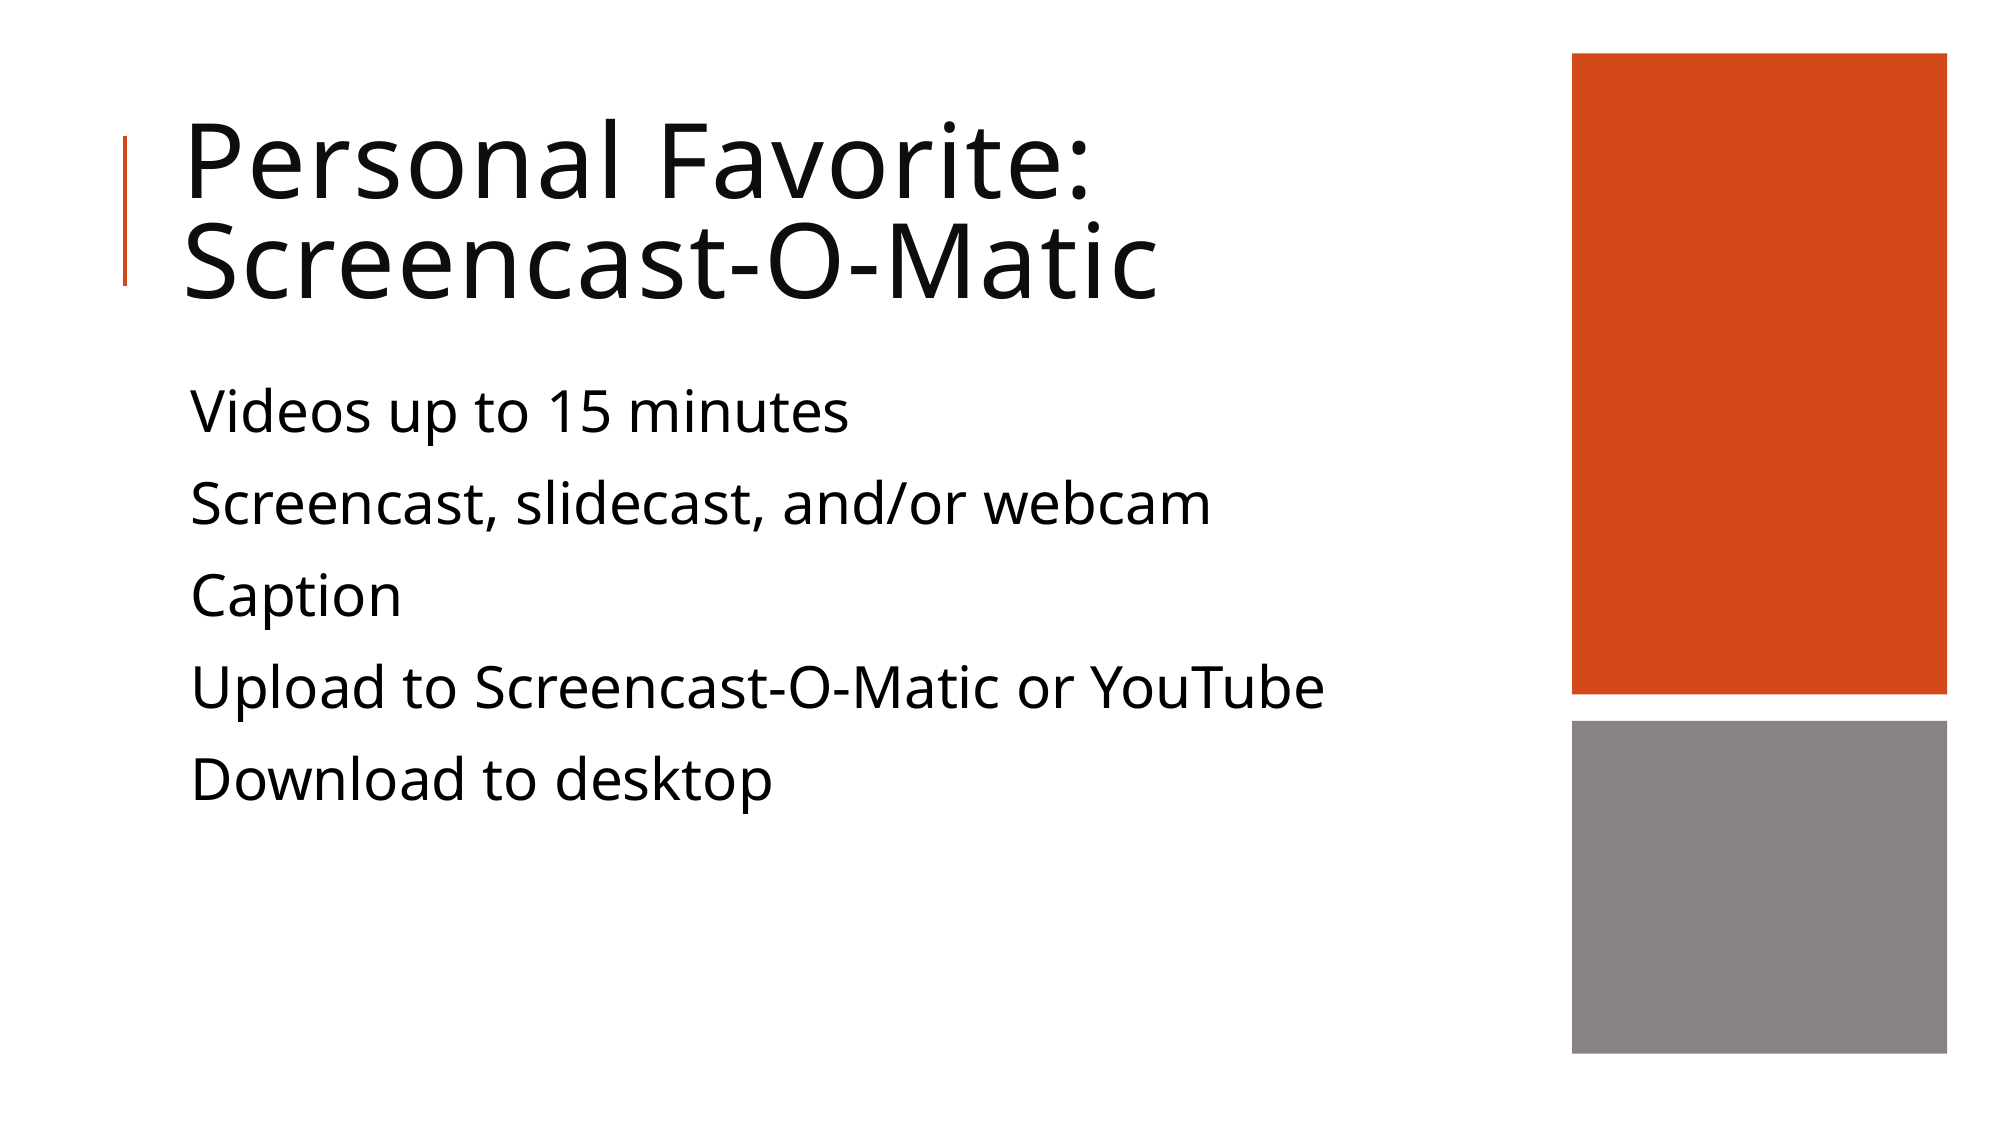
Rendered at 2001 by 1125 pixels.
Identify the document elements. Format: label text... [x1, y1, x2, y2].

title Personal Favorite: Screencast-O-Matic [168, 96, 1484, 342]
text_box [1571, 720, 1948, 1055]
text_box [1571, 52, 1948, 696]
list Videos up to 15 minutes Screencast, slidecast, and/or webcam Caption Upload to Screencast-O-Matic or YouTube Download to desktop [168, 375, 1484, 1035]
